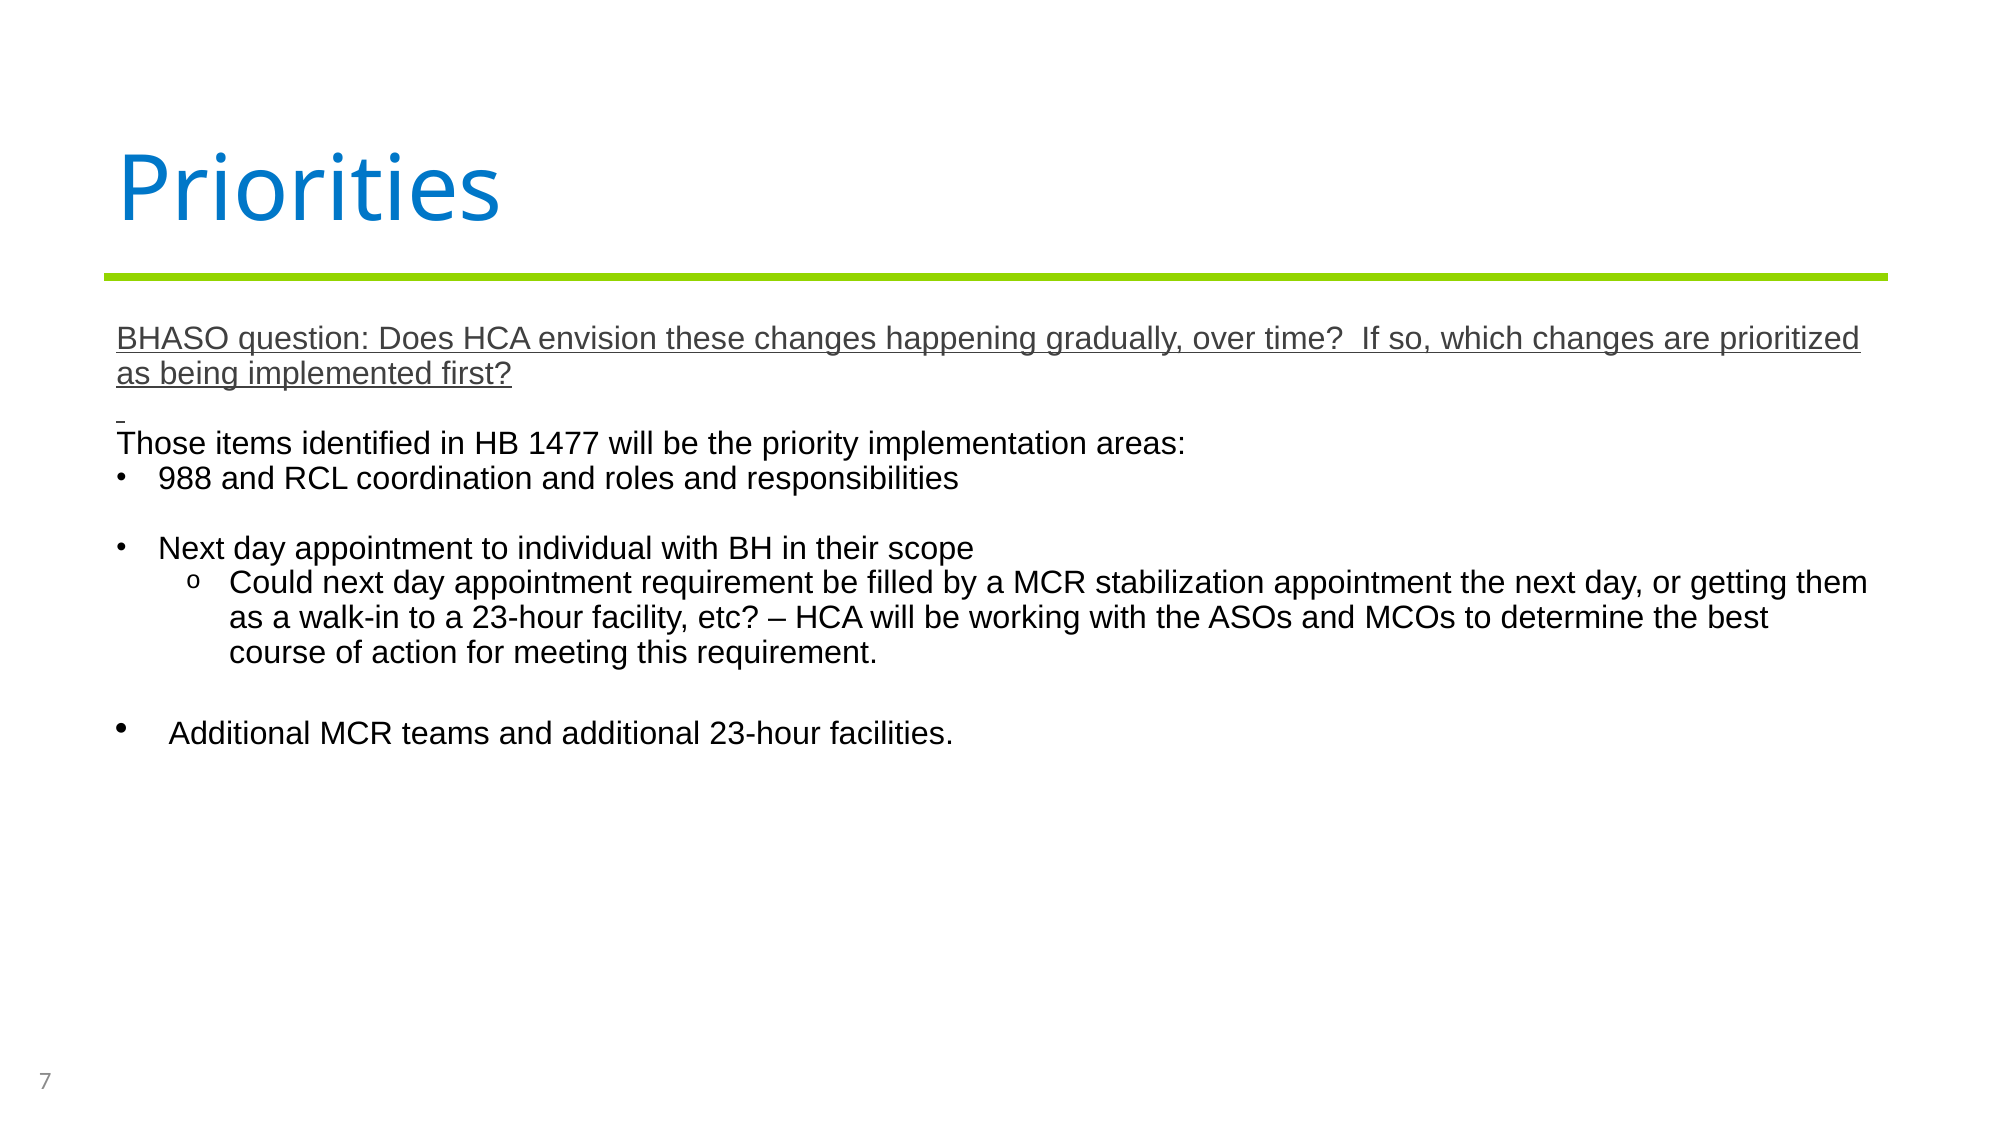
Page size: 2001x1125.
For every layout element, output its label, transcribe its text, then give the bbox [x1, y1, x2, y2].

title Priorities [101, 103, 1888, 278]
slide_number 7 [24, 1065, 175, 1094]
list BHASO question: Does HCA envision these changes happening gradually, over time? If so, which changes are prioritized as being implemented first? Those items identified in HB 1477 will be the priority implementation areas: 988 and RCL coordination and roles and responsibilities Next day appointment to individual with BH in their scope Could next day appointment requirement be filled by a MCR stabilization appointment the next day, or getting them as a walk-in to a 23-hour facility, etc? – HCA will be working with the ASOs and MCOs to determine the best course of action for meeting this requirement. Additional MCR teams and additional 23-hour facilities. [101, 299, 1888, 1048]
